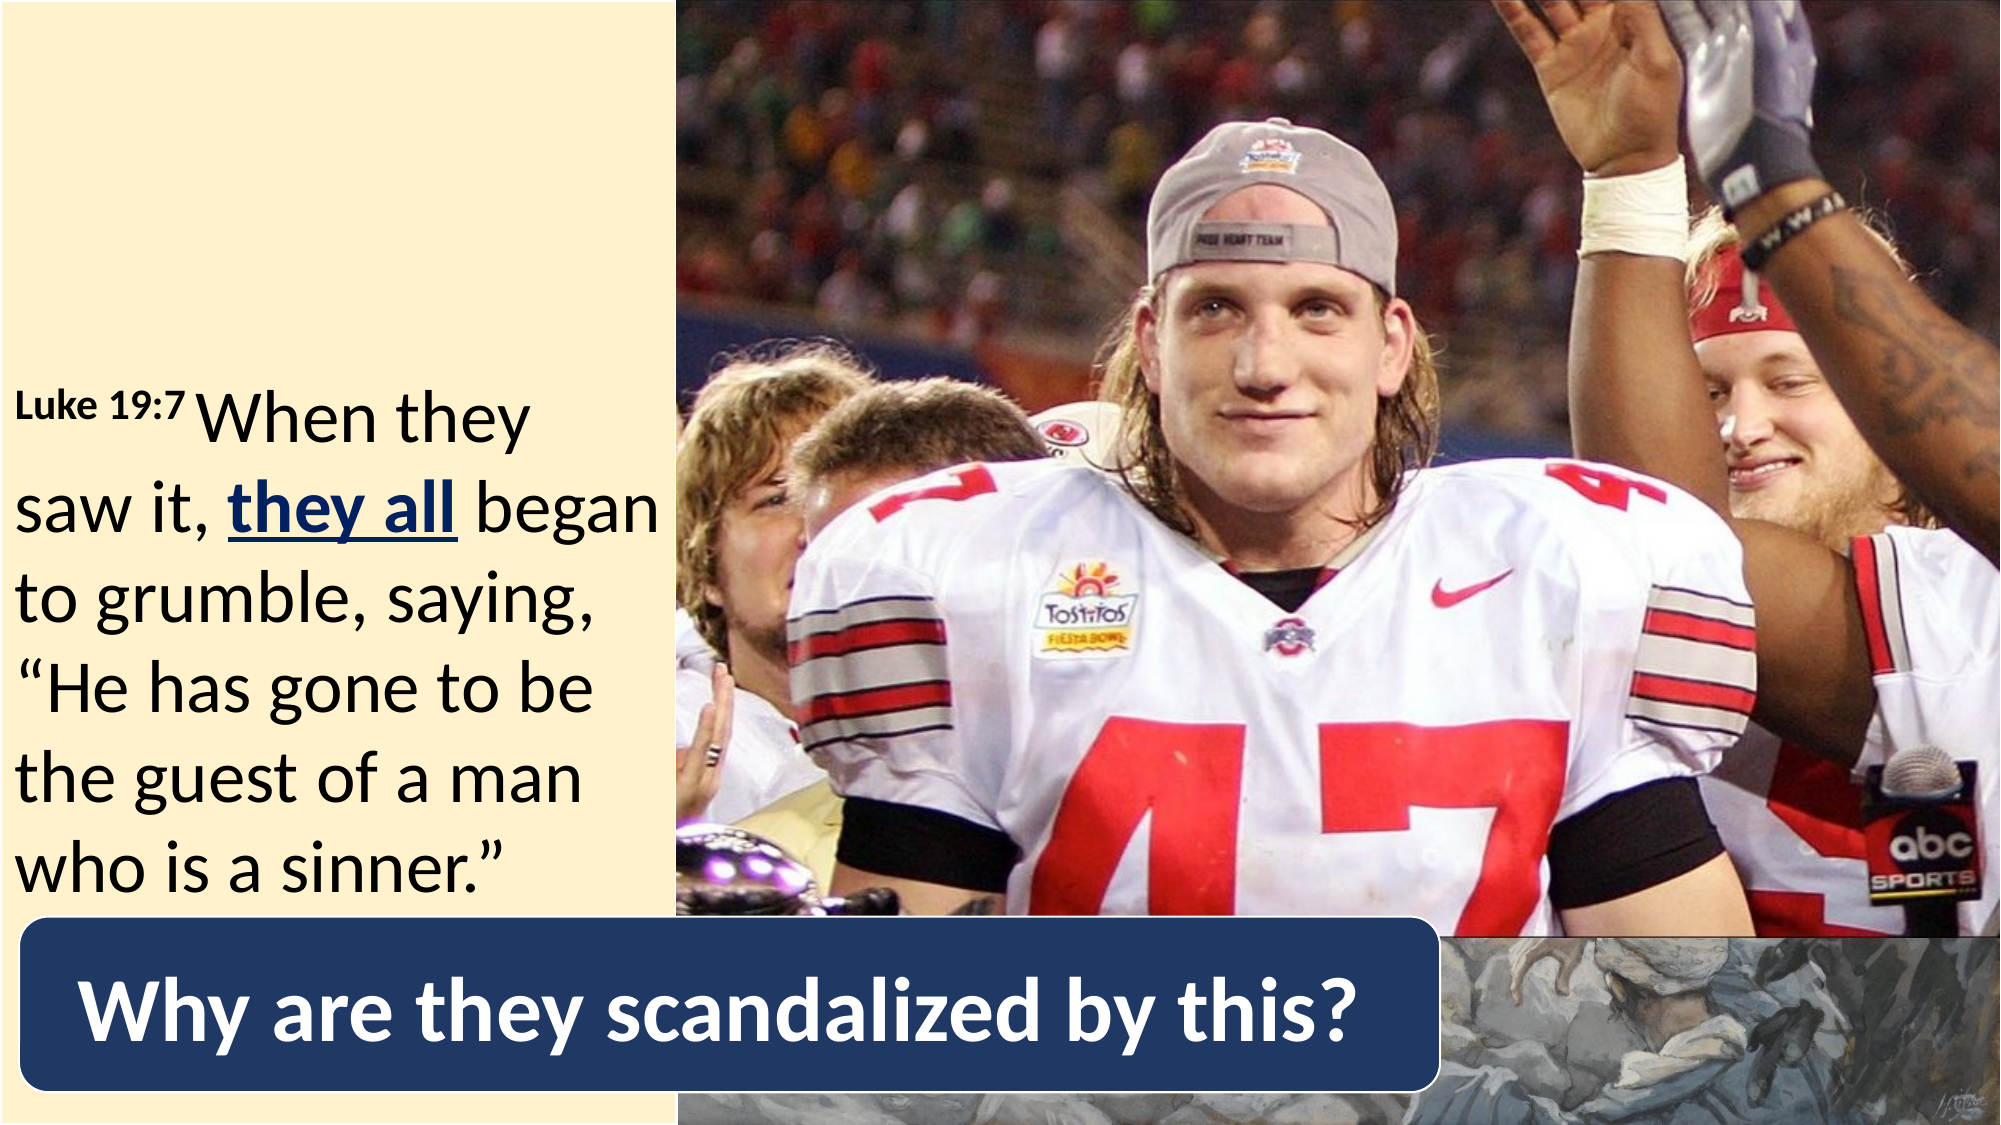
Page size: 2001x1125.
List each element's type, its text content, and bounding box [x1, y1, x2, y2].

text_box Why are they scandalized by this? [17, 915, 424, 1094]
text_box Luke 19:7 When they saw it, they all began to grumble, saying, “He has gone to be the guest of a man who is a sinner.” [0, 0, 424, 1125]
picture [424, 0, 2000, 1125]
